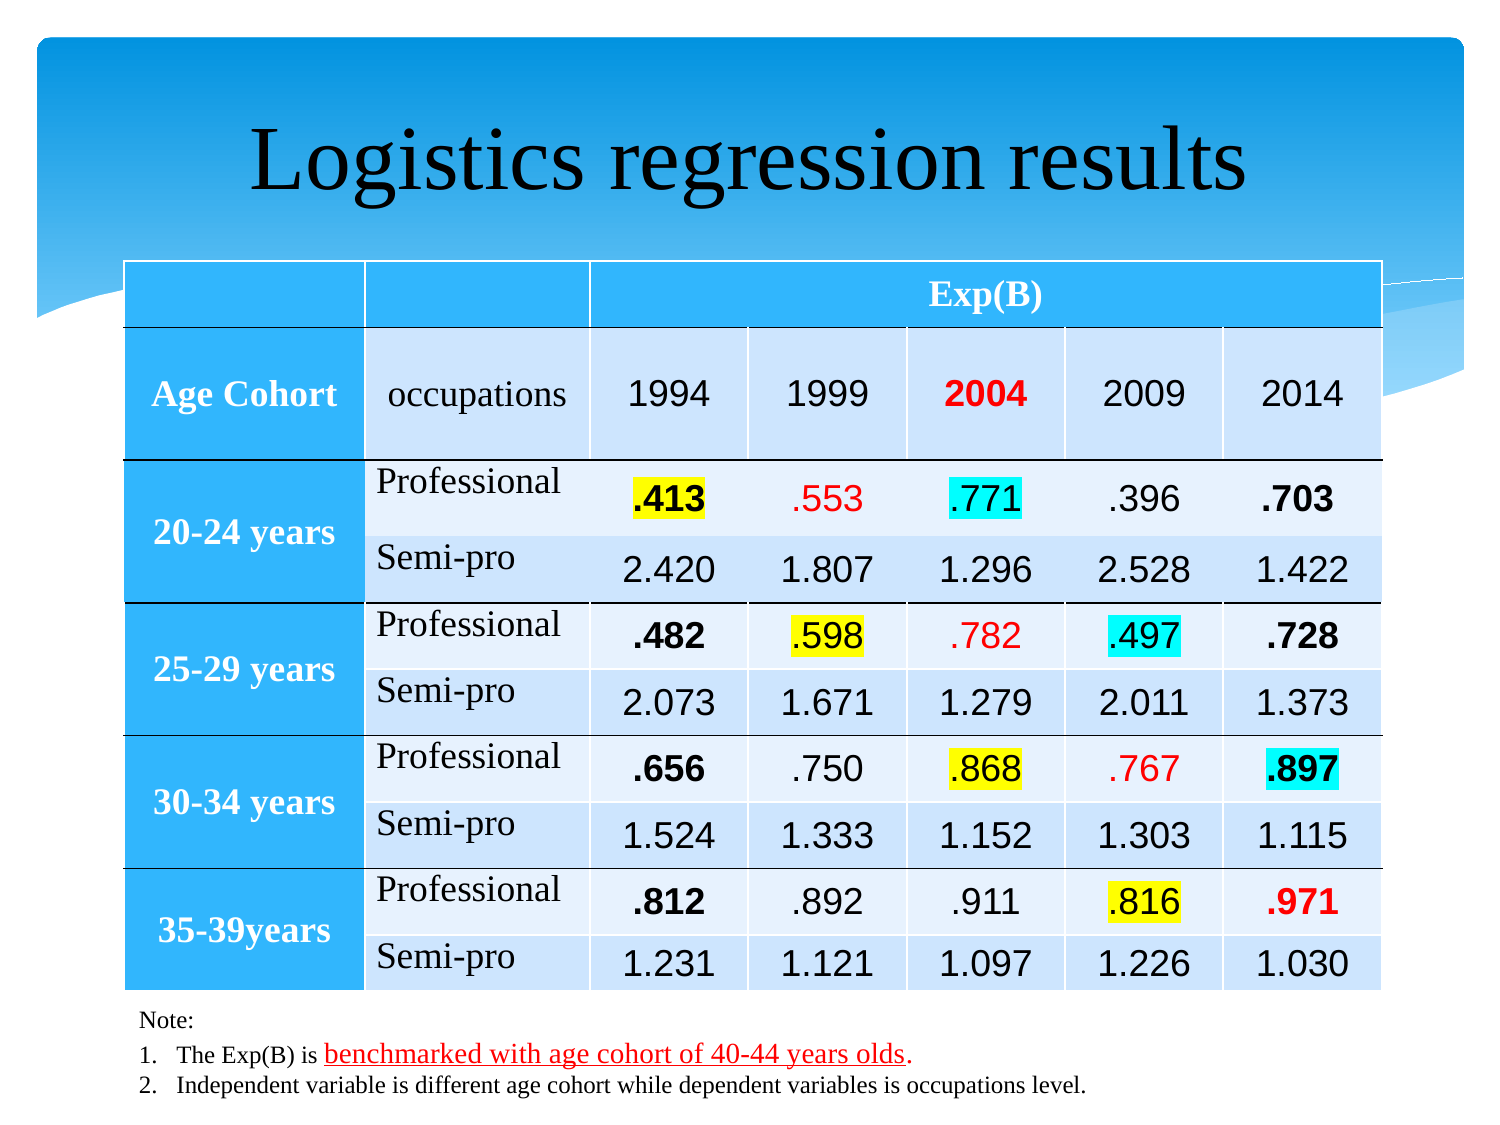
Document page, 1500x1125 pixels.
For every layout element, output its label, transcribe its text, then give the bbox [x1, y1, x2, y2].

table_cell 35-39years [125, 869, 364, 990]
table_cell .497 [1066, 604, 1222, 668]
table_cell .971 [1224, 869, 1381, 934]
table_cell 1.422 [1223, 536, 1382, 602]
table_cell 30-34 years [125, 736, 364, 868]
table_cell 1.097 [908, 936, 1064, 990]
table_cell 2.528 [1065, 536, 1223, 602]
table_cell 1.115 [1224, 803, 1381, 868]
table_header [125, 262, 364, 327]
table_cell .703 [1223, 461, 1382, 536]
table_cell 2.011 [1066, 670, 1222, 735]
table_cell 1994 [591, 328, 747, 459]
table_cell .868 [908, 736, 1064, 801]
table_cell 1.231 [591, 936, 747, 990]
table_cell Semi-pro [366, 803, 589, 868]
table_cell Semi-pro [366, 670, 589, 735]
table_cell 1.152 [908, 803, 1064, 868]
table_cell 1.303 [1066, 803, 1222, 868]
table_cell 1.296 [907, 536, 1065, 602]
table_cell .892 [749, 869, 906, 934]
text_box Note: The Exp(B) is benchmarked with age cohort of 40-44 years olds. Independent variable is different age cohort while dependent variables is occupations level. [123, 996, 1365, 1107]
table_cell .598 [749, 604, 906, 668]
table_cell 2.073 [591, 670, 747, 735]
table_cell 25-29 years [125, 604, 364, 735]
table_cell 2014 [1224, 328, 1381, 459]
table_cell Professional [365, 461, 590, 536]
table_cell Age Cohort [125, 328, 364, 459]
table_cell .771 [907, 461, 1065, 536]
table_cell .728 [1224, 604, 1381, 668]
table_cell occupations [366, 328, 589, 459]
table_cell 1.333 [749, 803, 906, 868]
table_cell 1.279 [908, 670, 1064, 735]
table_cell 20-24 years [124, 461, 365, 602]
table_cell 1.524 [591, 803, 747, 868]
table_cell Semi-pro [365, 536, 590, 602]
table_cell 1.373 [1224, 670, 1381, 735]
table_cell .656 [591, 736, 747, 801]
table_cell .911 [908, 869, 1064, 934]
title Logistics regression results [75, 55, 1425, 261]
table_cell 1.030 [1224, 936, 1381, 990]
table_cell Professional [366, 736, 589, 801]
table_cell .816 [1066, 869, 1222, 934]
table_cell .782 [908, 604, 1064, 668]
table_cell 1.671 [749, 670, 906, 735]
table_cell .413 [590, 461, 748, 536]
table_cell .767 [1066, 736, 1222, 801]
table_cell Professional [366, 604, 589, 668]
table_cell .396 [1065, 461, 1223, 536]
table_cell 2004 [908, 328, 1064, 459]
table_cell .553 [748, 461, 907, 536]
table_cell .482 [591, 604, 747, 668]
table_header Exp(B) [591, 262, 1381, 327]
table_cell 2009 [1066, 328, 1222, 459]
table_cell Semi-pro [366, 936, 589, 990]
table_cell .897 [1224, 736, 1381, 801]
table_header [366, 262, 589, 327]
table_cell .812 [591, 869, 747, 934]
table_cell 1.226 [1066, 936, 1222, 990]
table_cell 1999 [749, 328, 906, 459]
table_cell 1.807 [748, 536, 907, 602]
table_cell Professional [366, 869, 589, 934]
table_cell .750 [749, 736, 906, 801]
table_cell 1.121 [749, 936, 906, 990]
table_cell 2.420 [590, 536, 748, 602]
